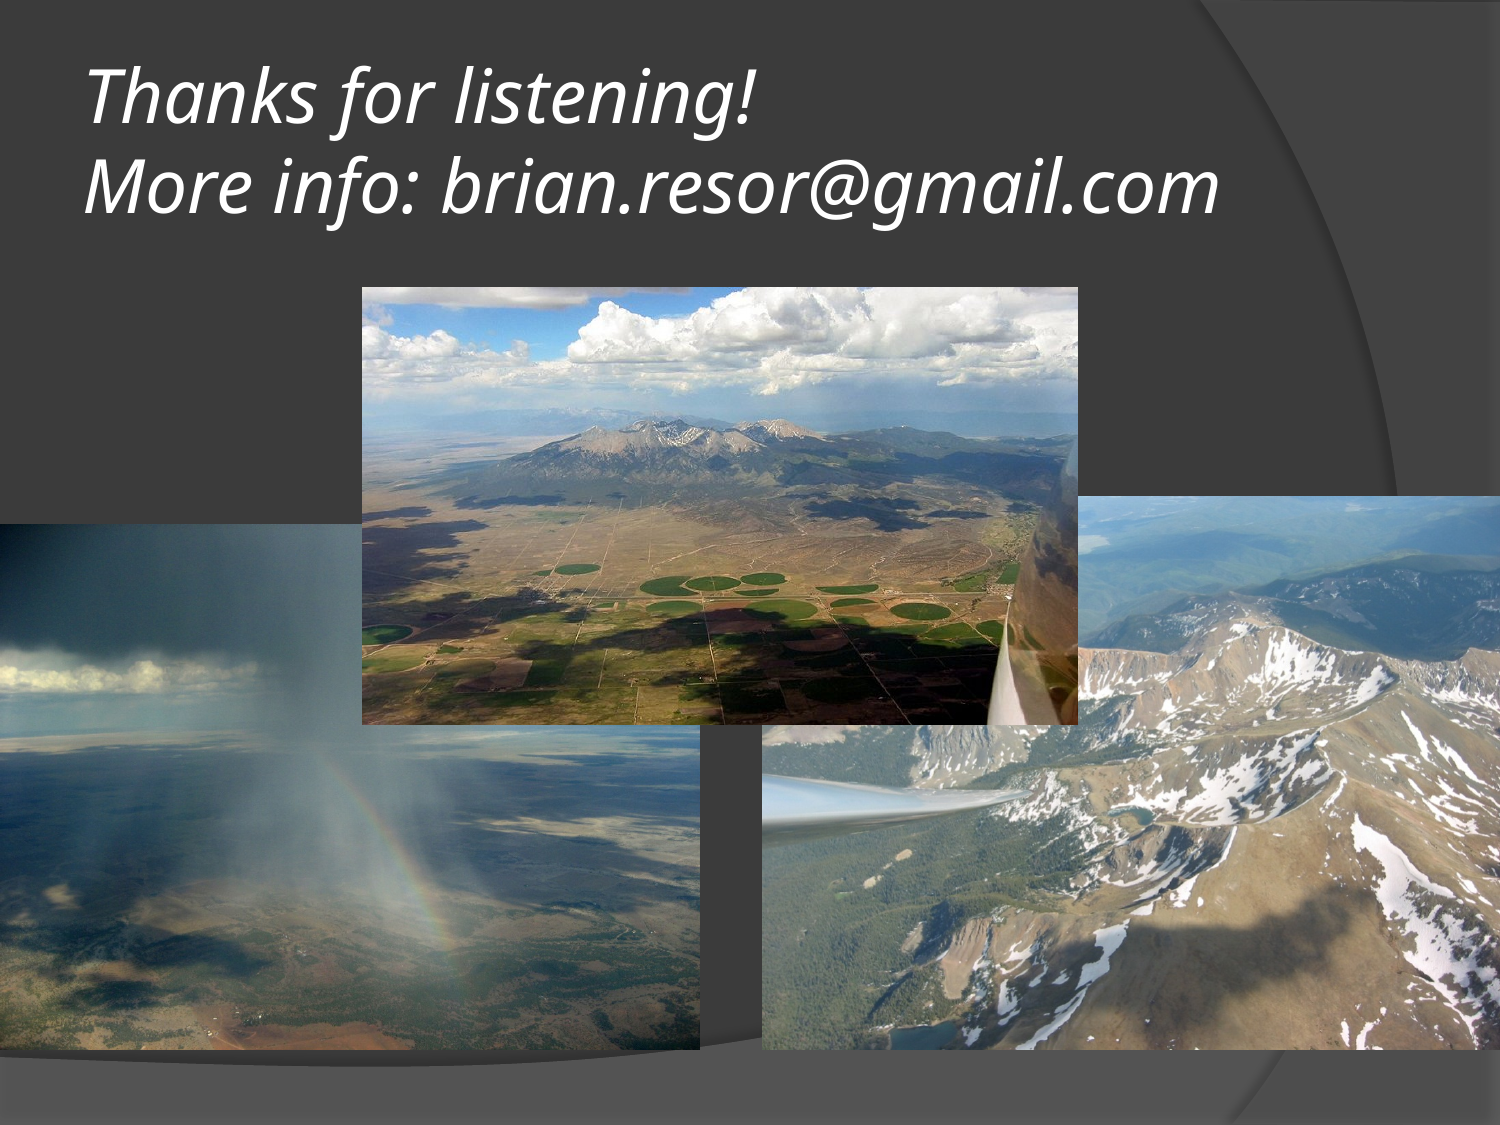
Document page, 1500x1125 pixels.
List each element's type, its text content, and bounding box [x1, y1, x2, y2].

title Thanks for listening! More info: brian.resor@gmail.com [75, 45, 1301, 233]
picture [762, 496, 1500, 1051]
picture [0, 524, 701, 1051]
picture [362, 287, 1079, 726]
